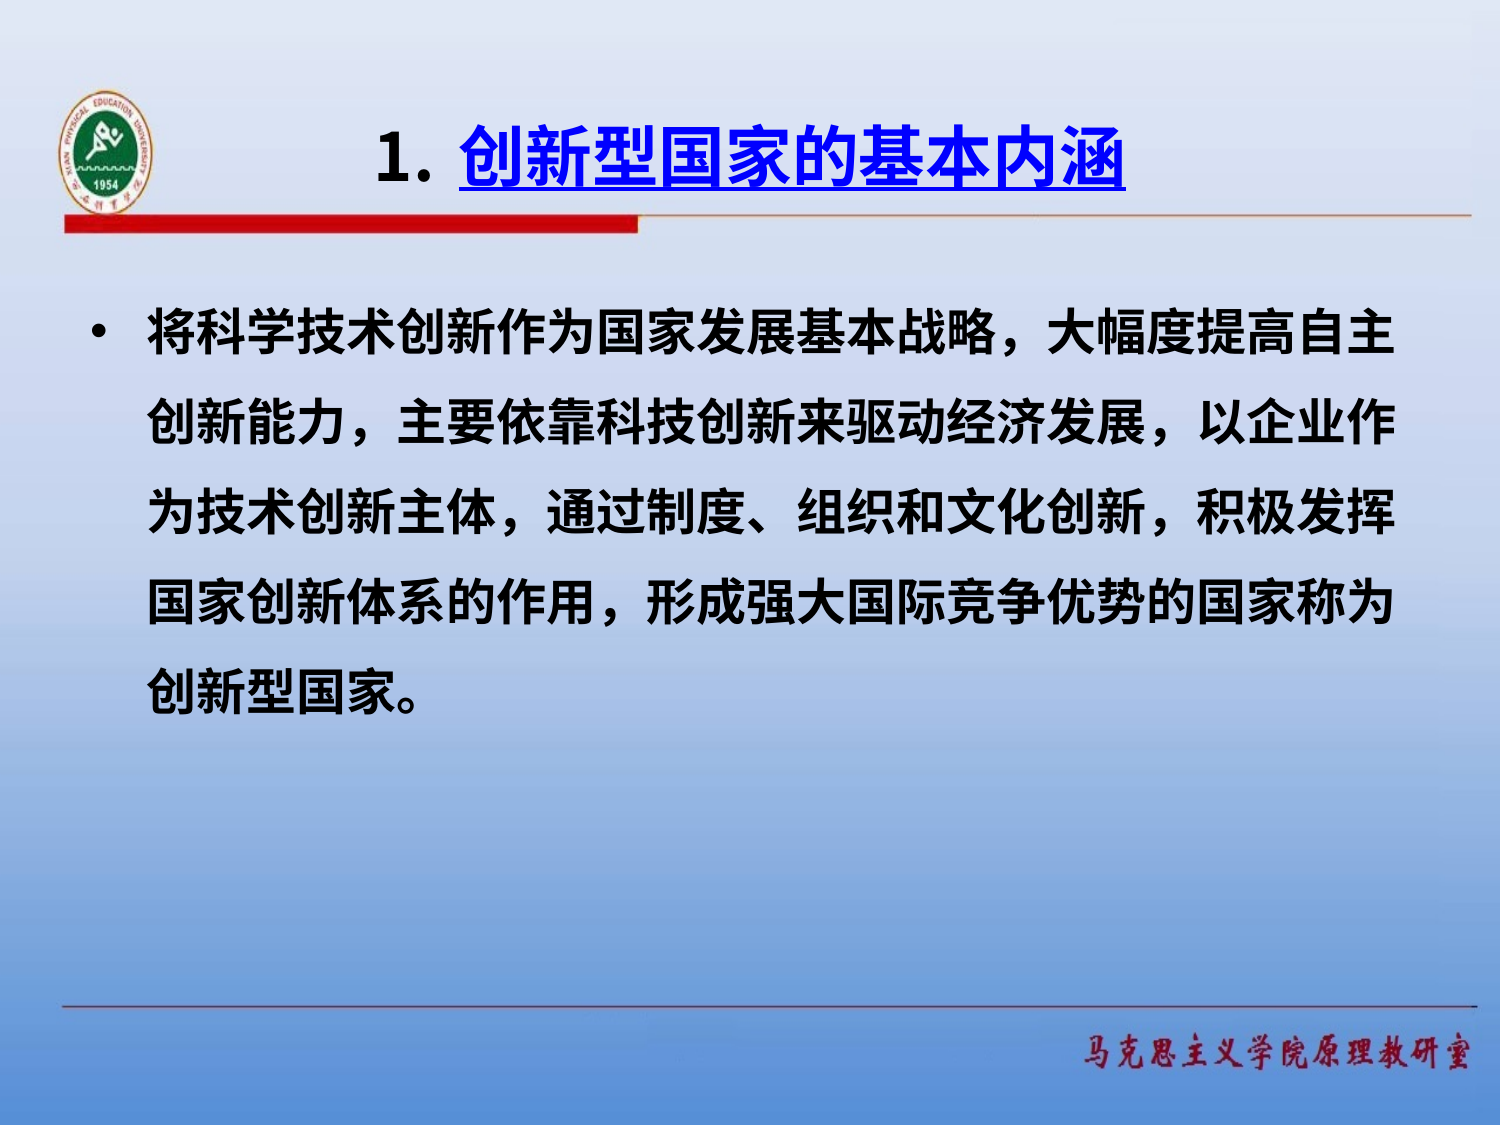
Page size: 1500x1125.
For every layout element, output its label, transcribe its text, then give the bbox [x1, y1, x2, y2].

list 将科学技术创新作为国家发展基本战略，大幅度提高自主创新能力，主要依靠科技创新来驱动经济发展，以企业作为技术创新主体，通过制度、组织和文化创新，积极发挥国家创新体系的作用，形成强大国际竞争优势的国家称为创新型国家。 [75, 262, 1425, 1005]
title 创新型国家的基本内涵 [75, 45, 1425, 233]
picture [0, 0, 1500, 1125]
